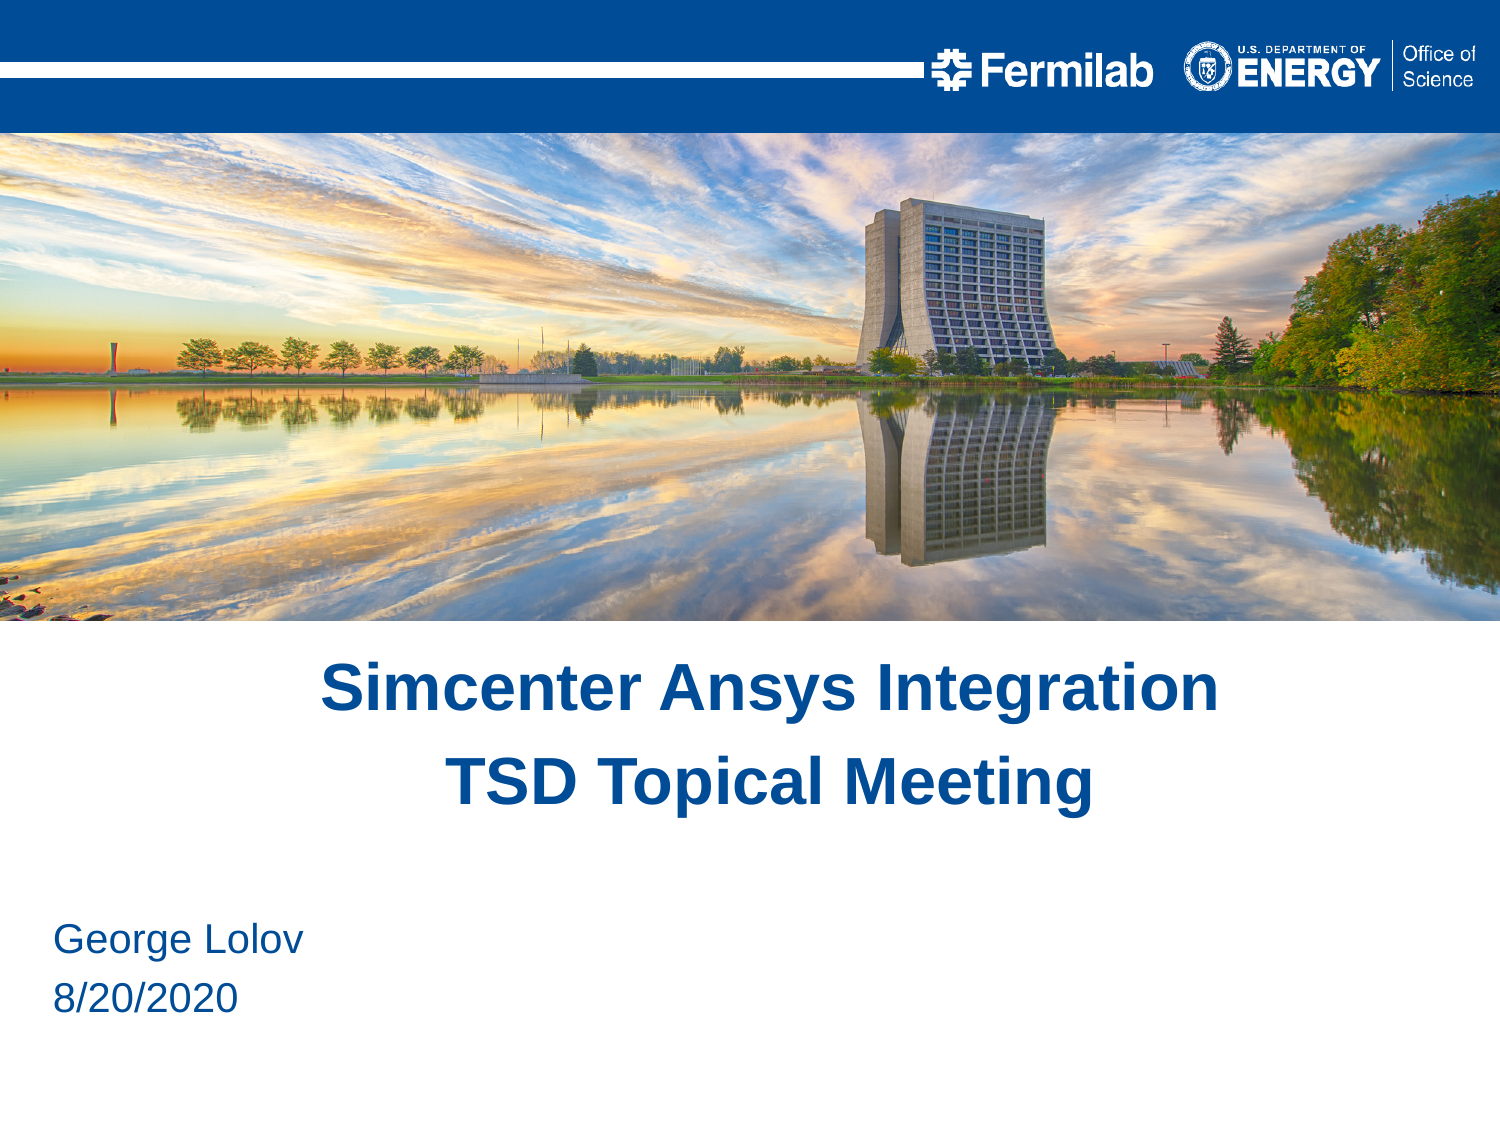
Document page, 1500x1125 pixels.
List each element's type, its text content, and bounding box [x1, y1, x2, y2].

list George Lolov 8/20/2020 [52, 904, 1448, 1035]
list Simcenter Ansys Integration TSD Topical Meeting [56, 648, 1500, 813]
picture [0, 133, 1500, 621]
